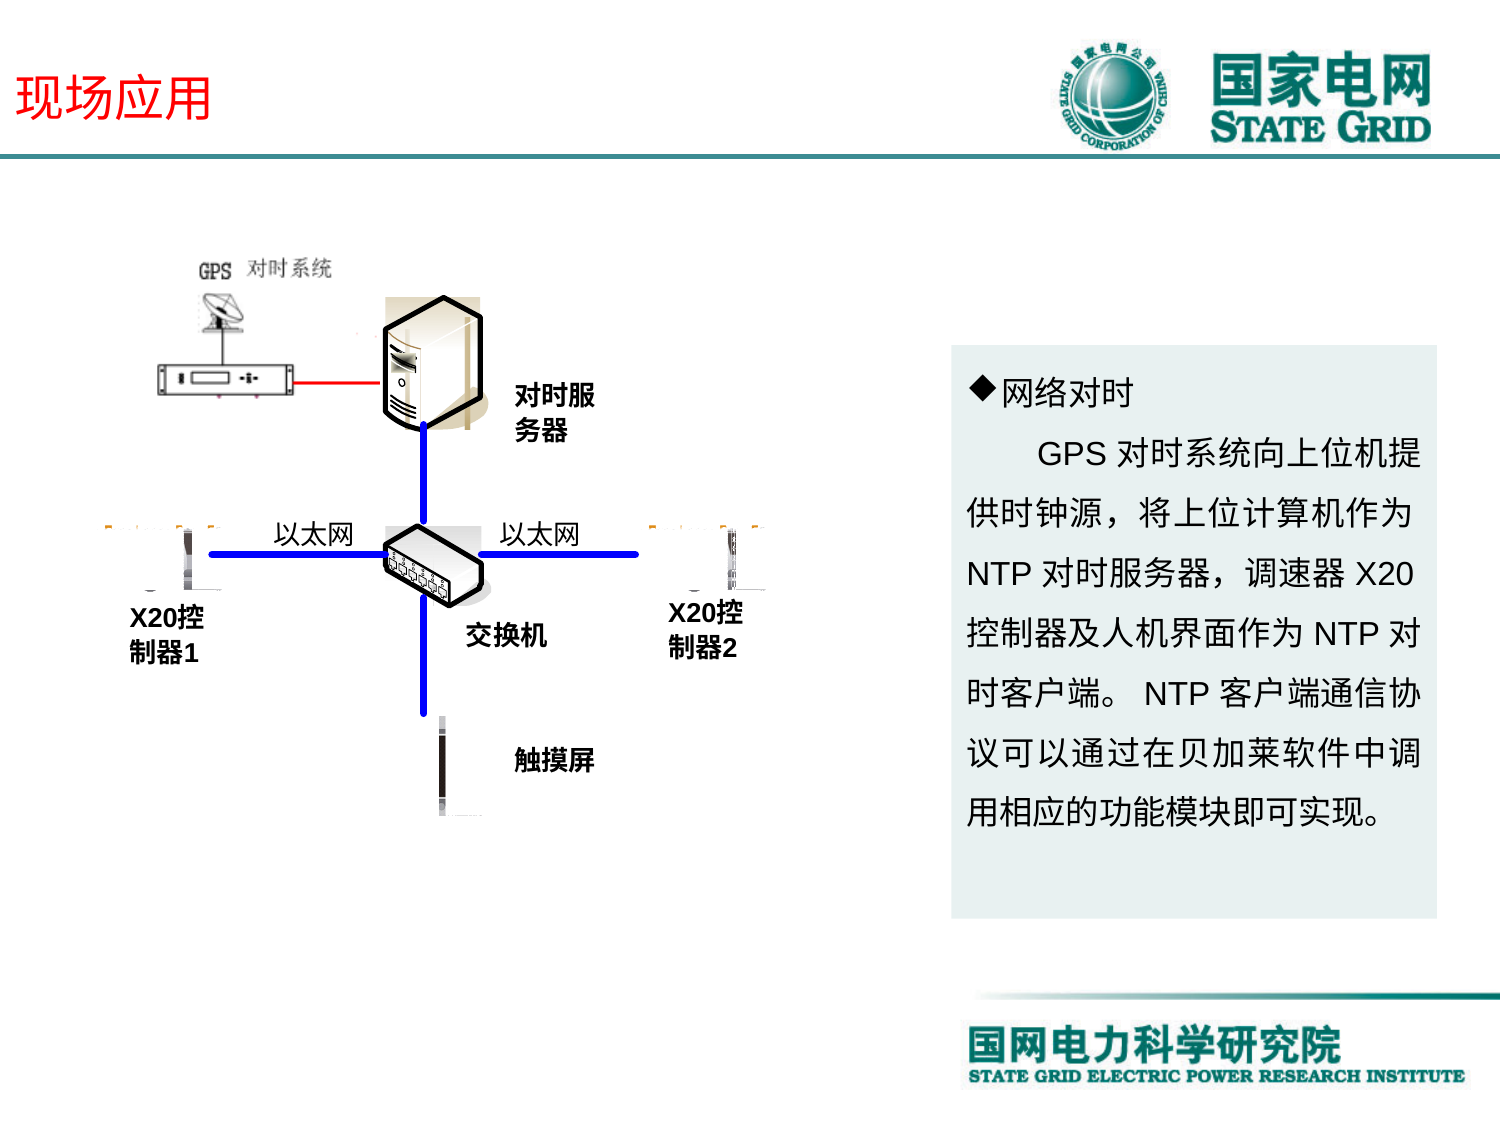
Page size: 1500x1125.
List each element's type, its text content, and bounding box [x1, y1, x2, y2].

title 现场应用 [0, 59, 905, 85]
text_box 网络对时 GPS对时系统向上位机提供时钟源，将上位计算机作为NTP对时服务器，调速器X20控制器及人机界面作为NTP对时客户端。NTP客户端通信协议可以通过在贝加莱软件中调用相应的功能模块即可实现。 [951, 345, 1437, 919]
picture [905, 86, 1500, 154]
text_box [90, 288, 777, 823]
title 现场应用 [0, 86, 905, 157]
picture [0, 0, 1500, 85]
picture [0, 159, 1500, 1125]
